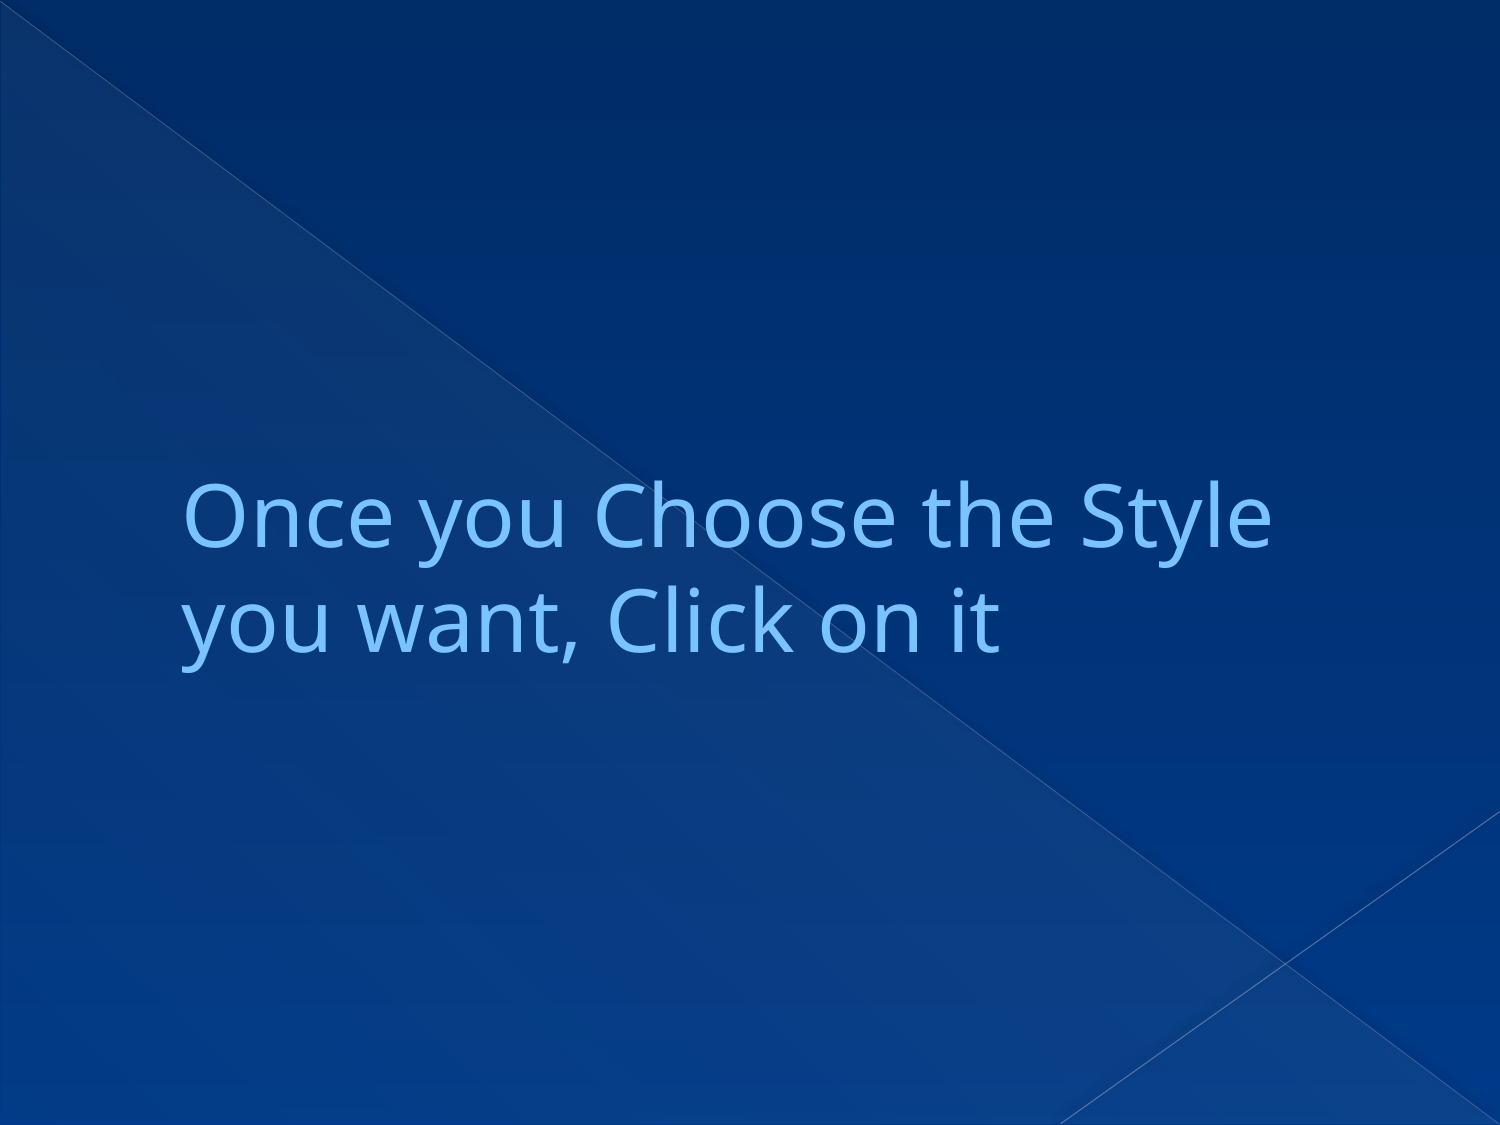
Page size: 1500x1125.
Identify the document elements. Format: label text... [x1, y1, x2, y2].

title Once you Choose the Style you want, Click on it [87, 450, 1438, 680]
